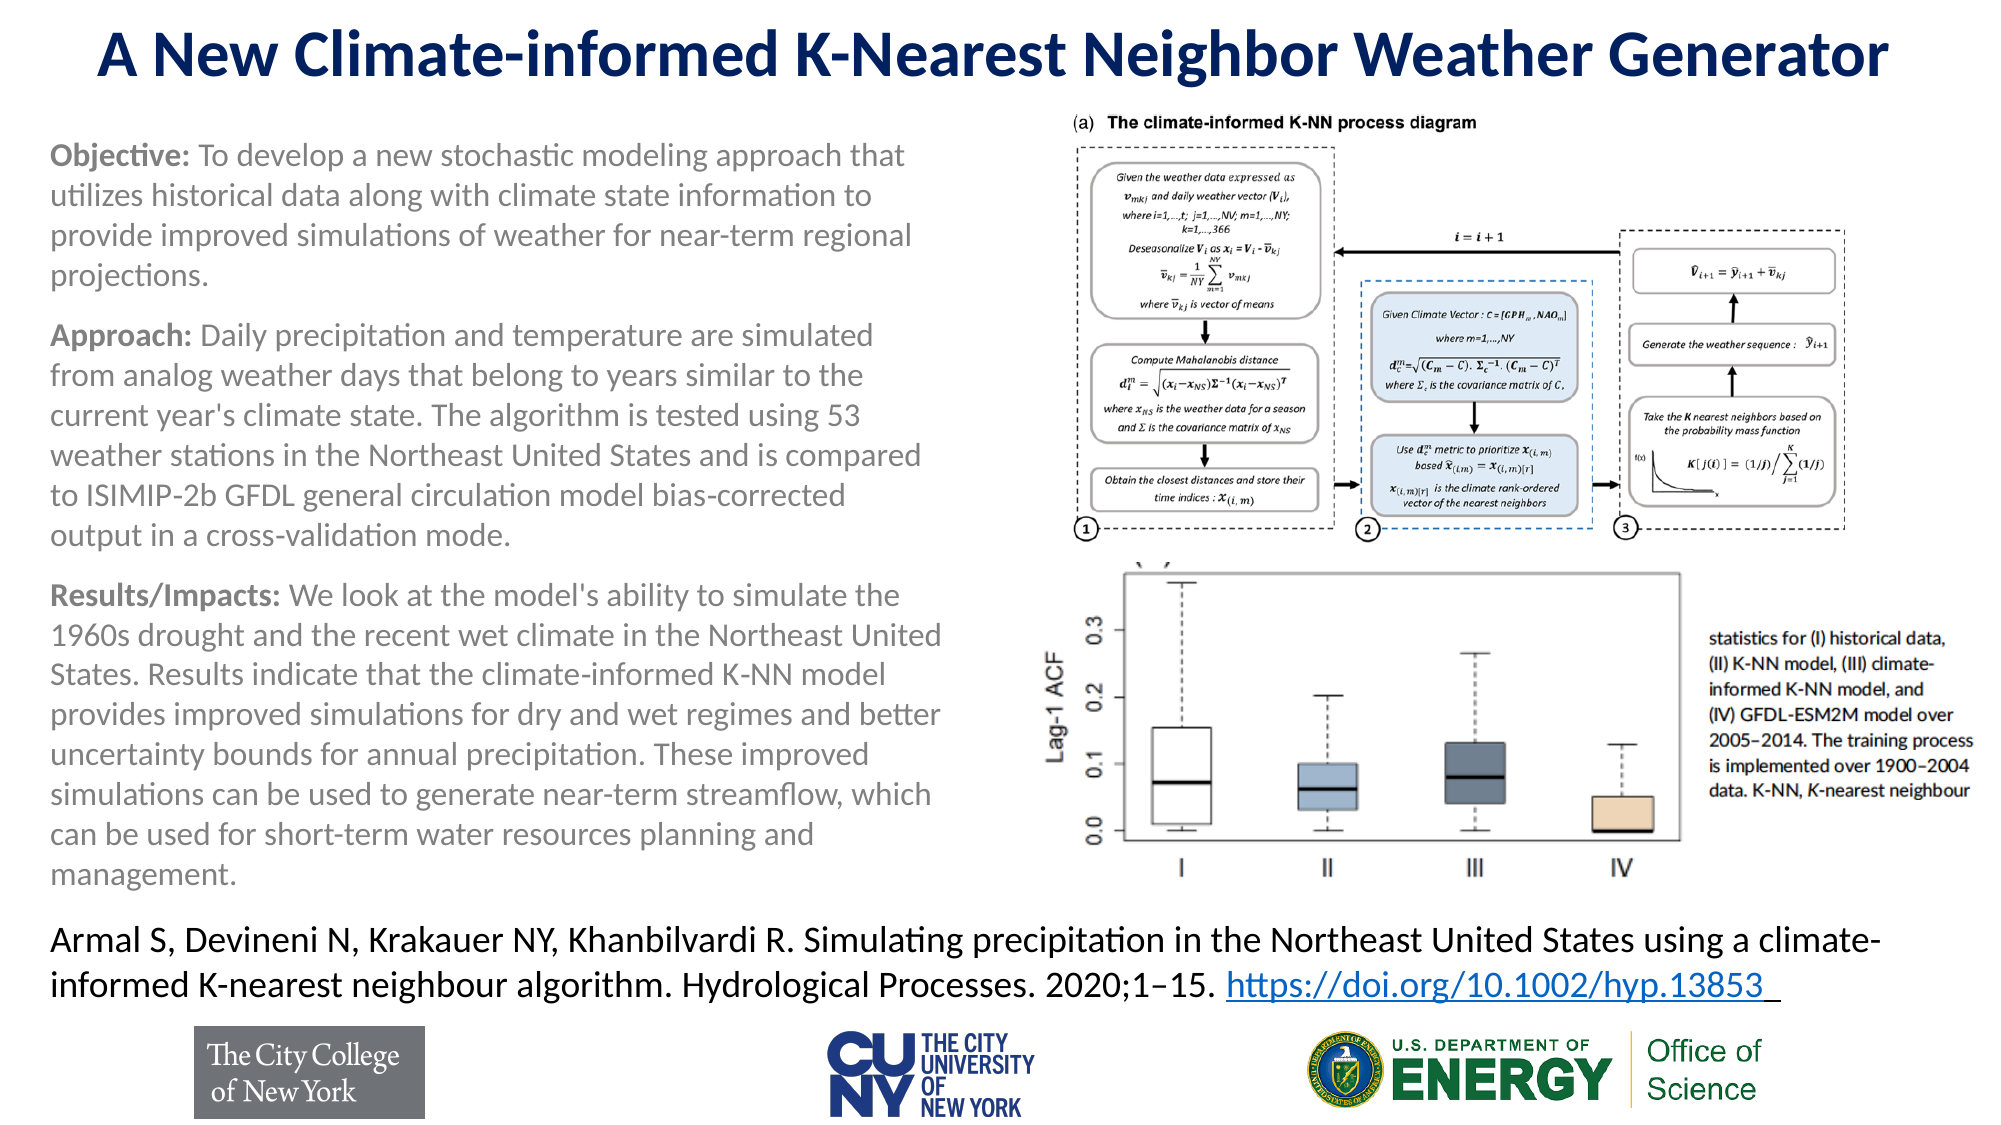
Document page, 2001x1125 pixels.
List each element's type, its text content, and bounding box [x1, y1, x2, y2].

text_box A New Climate-informed K-Nearest Neighbor Weather Generator [19, 2, 1971, 98]
picture [1062, 104, 1858, 546]
picture [194, 1026, 425, 1120]
picture [826, 1031, 1035, 1117]
picture [1307, 1031, 1762, 1108]
text_box Objective: To develop a new stochastic modeling approach that utilizes historical data along with climate state information to provide improved simulations of weather for near-term regional projections. Approach: Daily precipitation and temperature are simulated from analog weather days that belong to years similar to the current year's climate state. The algorithm is tested using 53 weather stations in the Northeast United States and is compared to ISIMIP‐2b GFDL general circulation model bias‐corrected output in a cross‐validation mode. Results/Impacts: We look at the model's ability to simulate the 1960s drought and the recent wet climate in the Northeast United States. Results indicate that the climate‐informed K‐NN model provides improved simulations for dry and wet regimes and better uncertainty bounds for annual precipitation. These improved simulations can be used to generate near-term streamflow, which can be used for short-term water resources planning and management. [35, 118, 961, 942]
text_box Armal S, Devineni N, Krakauer NY, Khanbilvardi R. Simulating precipitation in the Northeast United States using a climate-informed K-nearest neighbour algorithm. Hydrological Processes. 2020;1–15. https://doi.org/10.1002/hyp.13853 [35, 907, 1972, 1058]
picture [1026, 562, 1991, 895]
